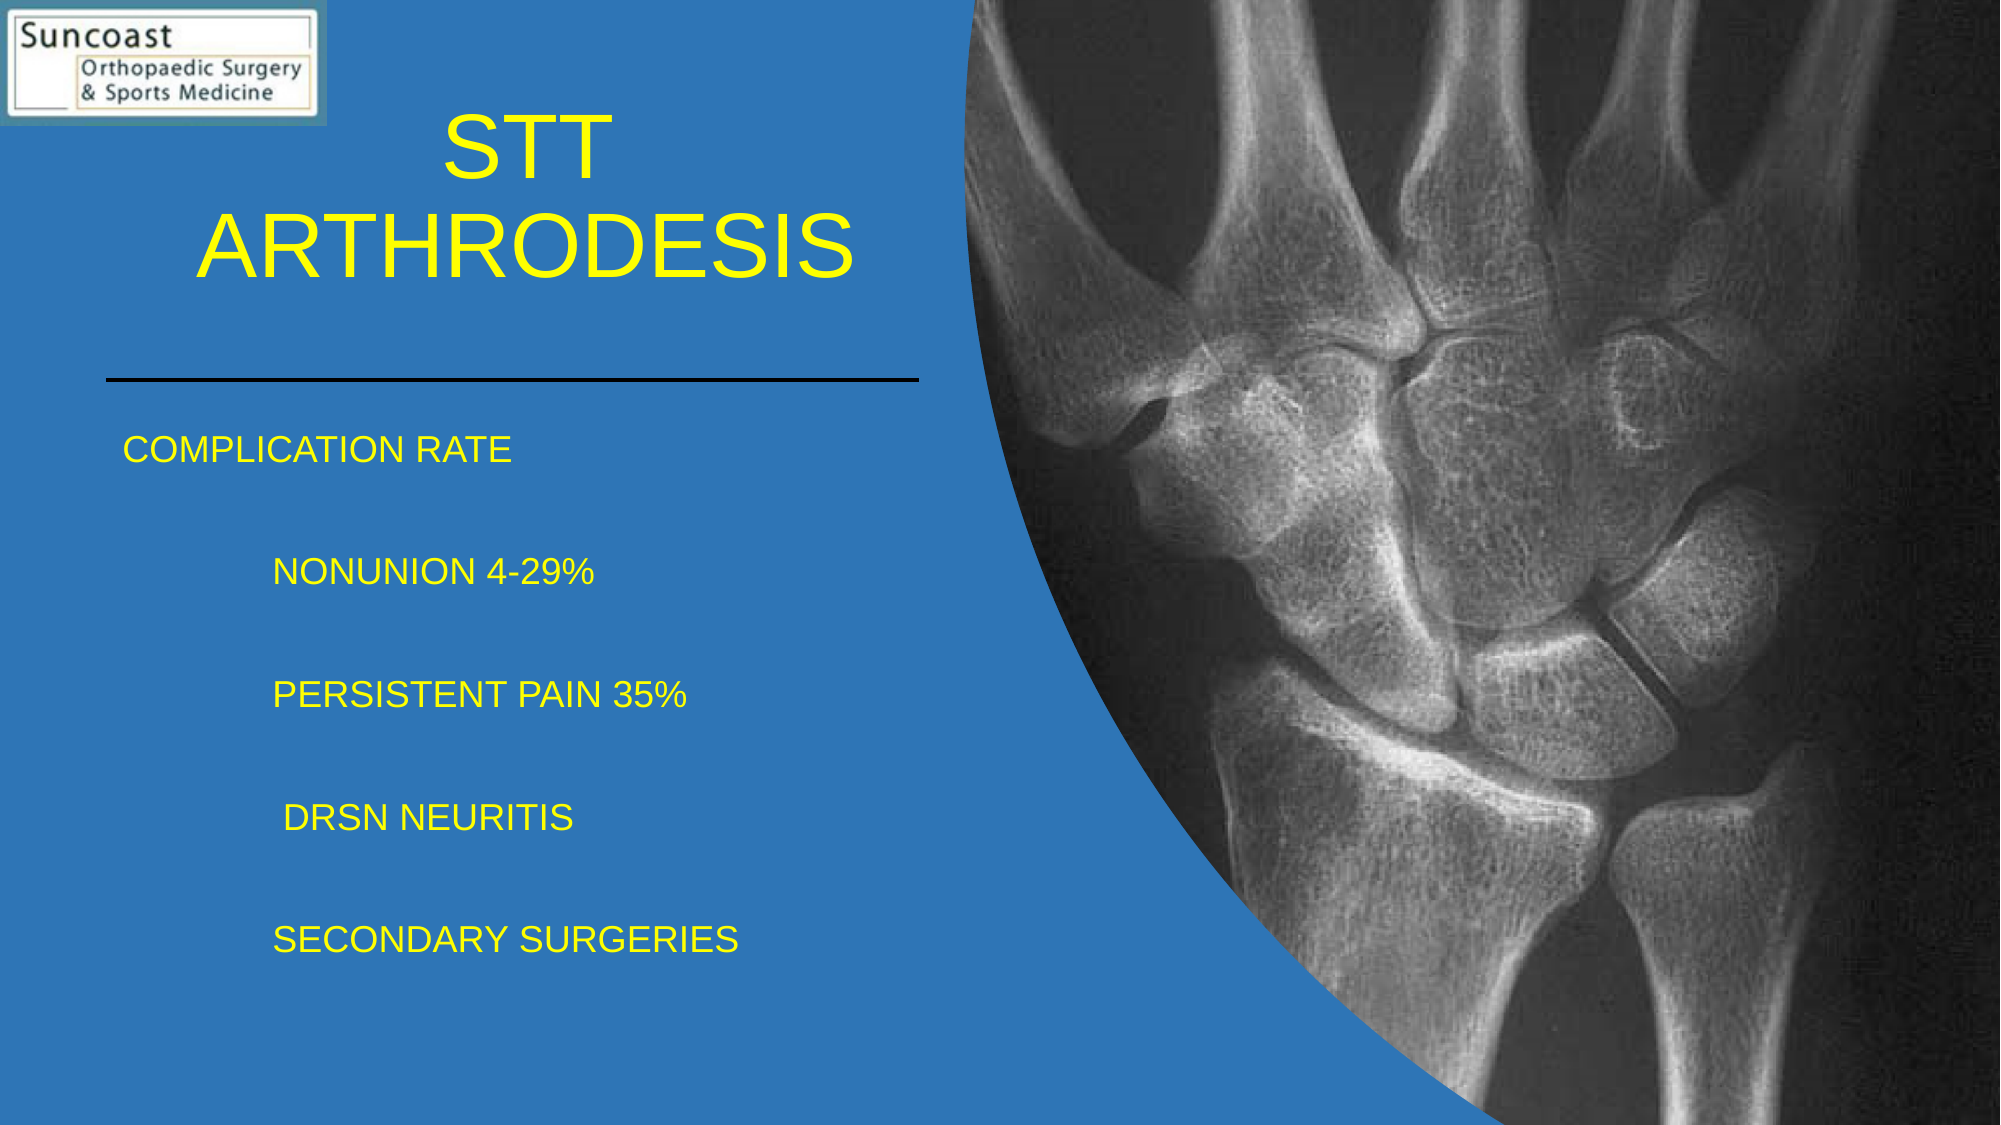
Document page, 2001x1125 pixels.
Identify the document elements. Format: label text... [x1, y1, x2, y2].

picture [0, 0, 327, 126]
picture [964, 0, 2000, 1125]
list COMPLICATION RATE NONUNION 4-29% PERSISTENT PAIN 35% DRSN NEURITIS SECONDARY SURGERIES [107, 422, 948, 991]
title STT ARTHRODESIS [107, 59, 948, 338]
